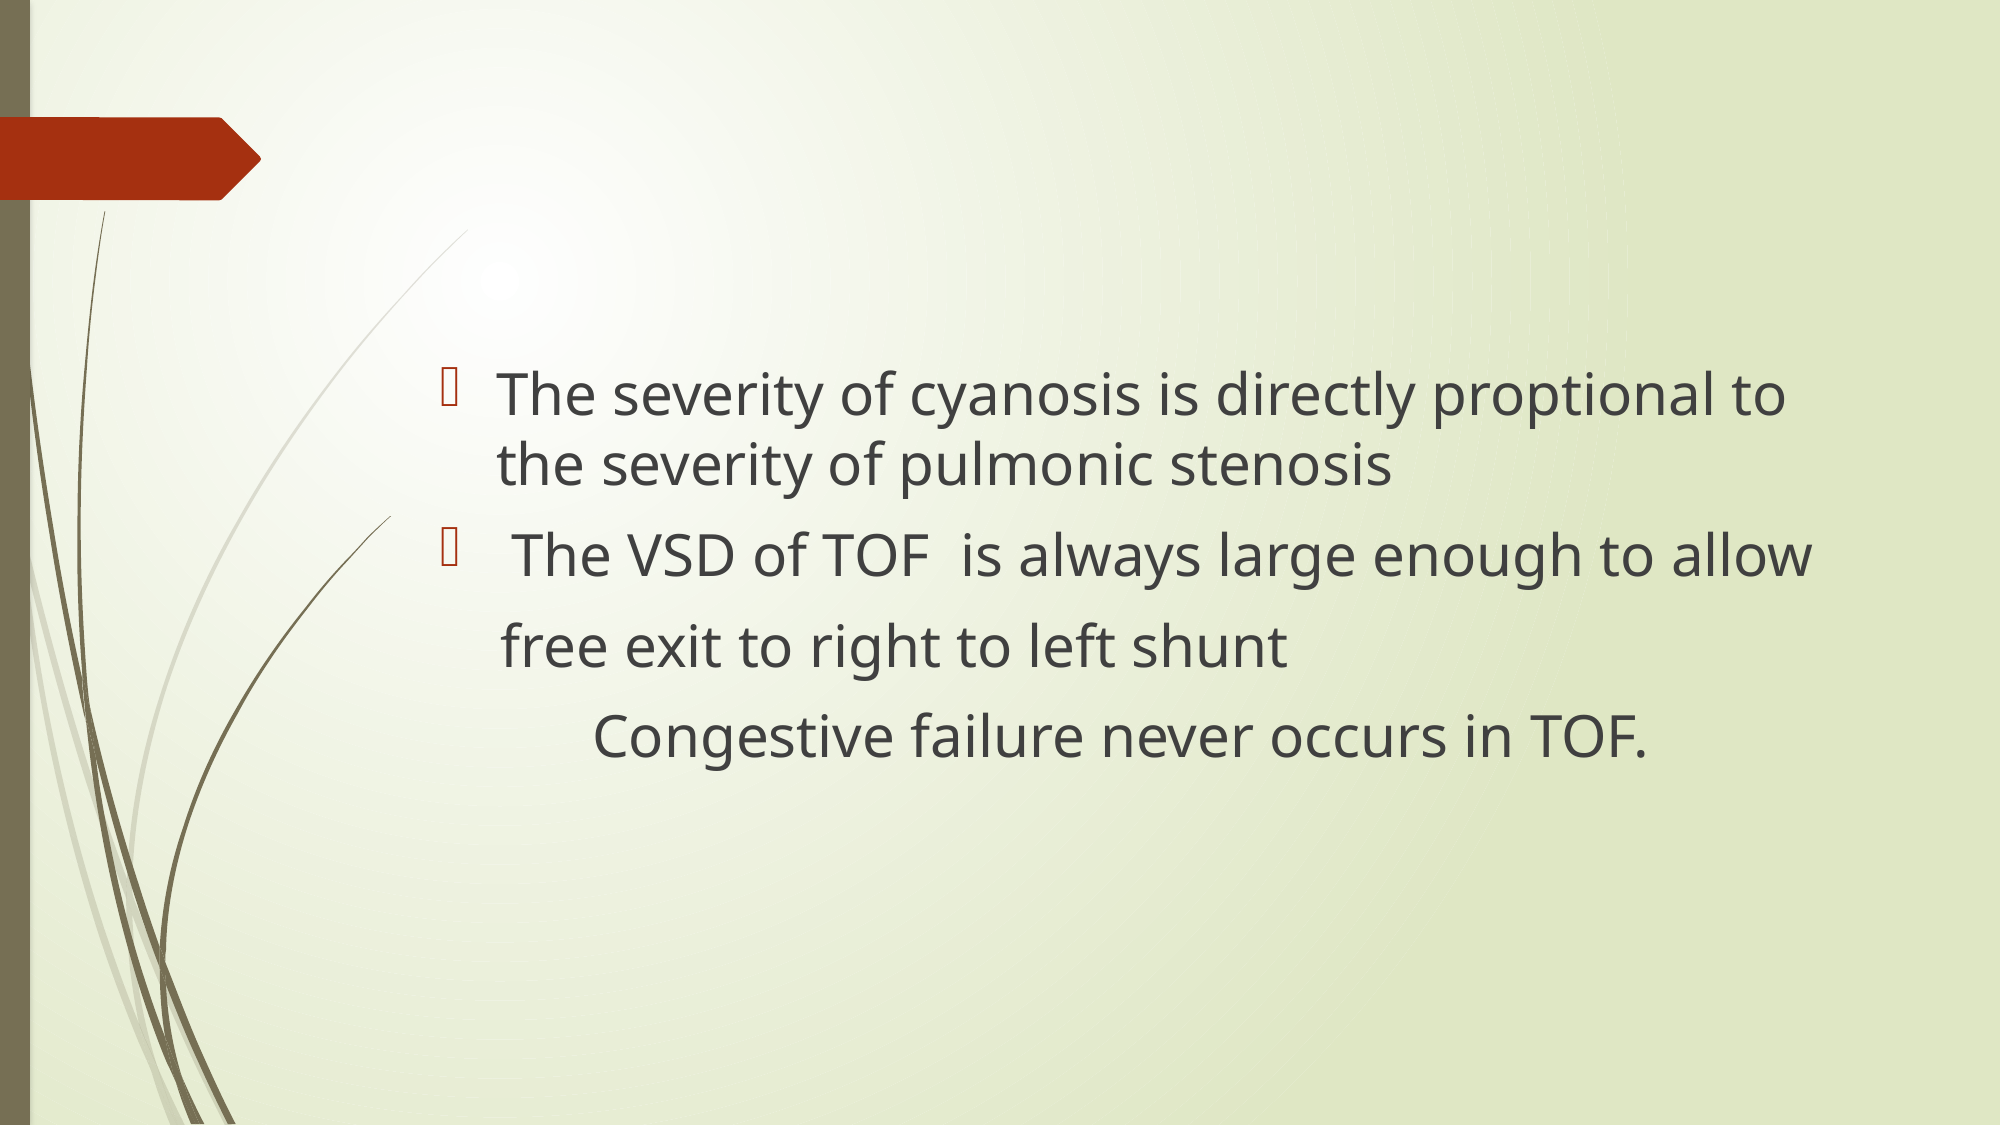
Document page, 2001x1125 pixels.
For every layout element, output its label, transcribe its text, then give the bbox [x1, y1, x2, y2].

list The severity of cyanosis is directly proptional to the severity of pulmonic stenosis The VSD of TOF is always large enough to allow free exit to right to left shunt Congestive failure never occurs in TOF. [424, 350, 1888, 970]
